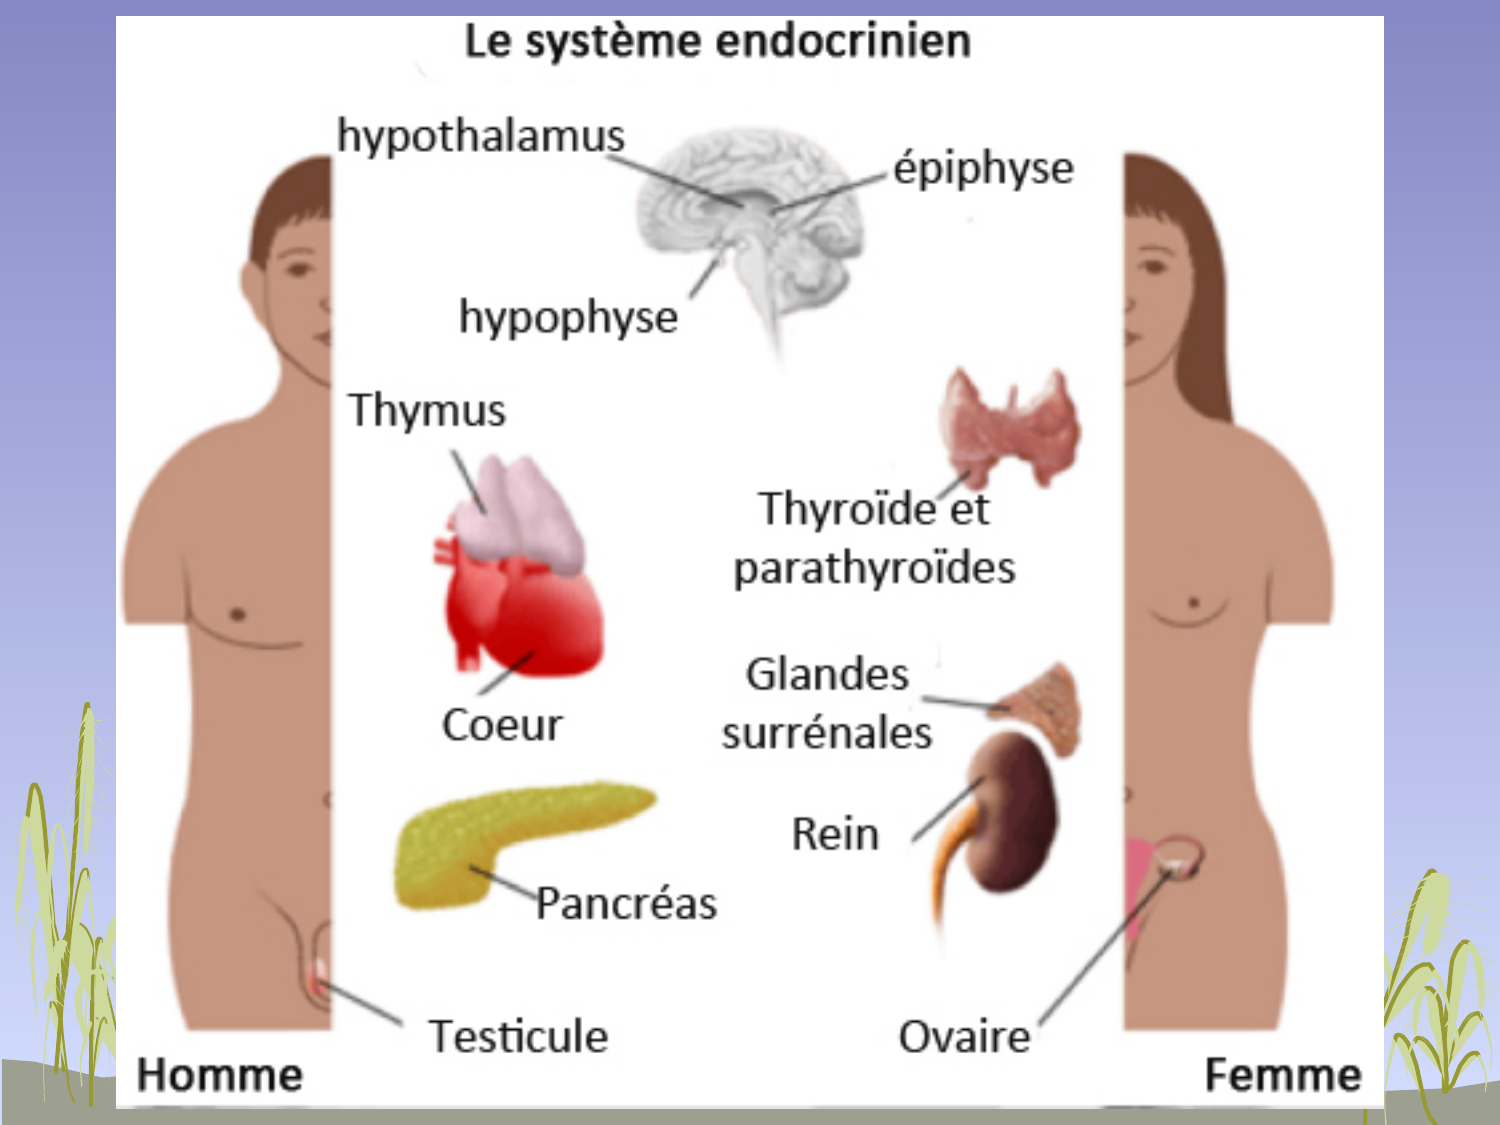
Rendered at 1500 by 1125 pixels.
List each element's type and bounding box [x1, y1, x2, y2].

picture [115, 15, 1385, 1110]
